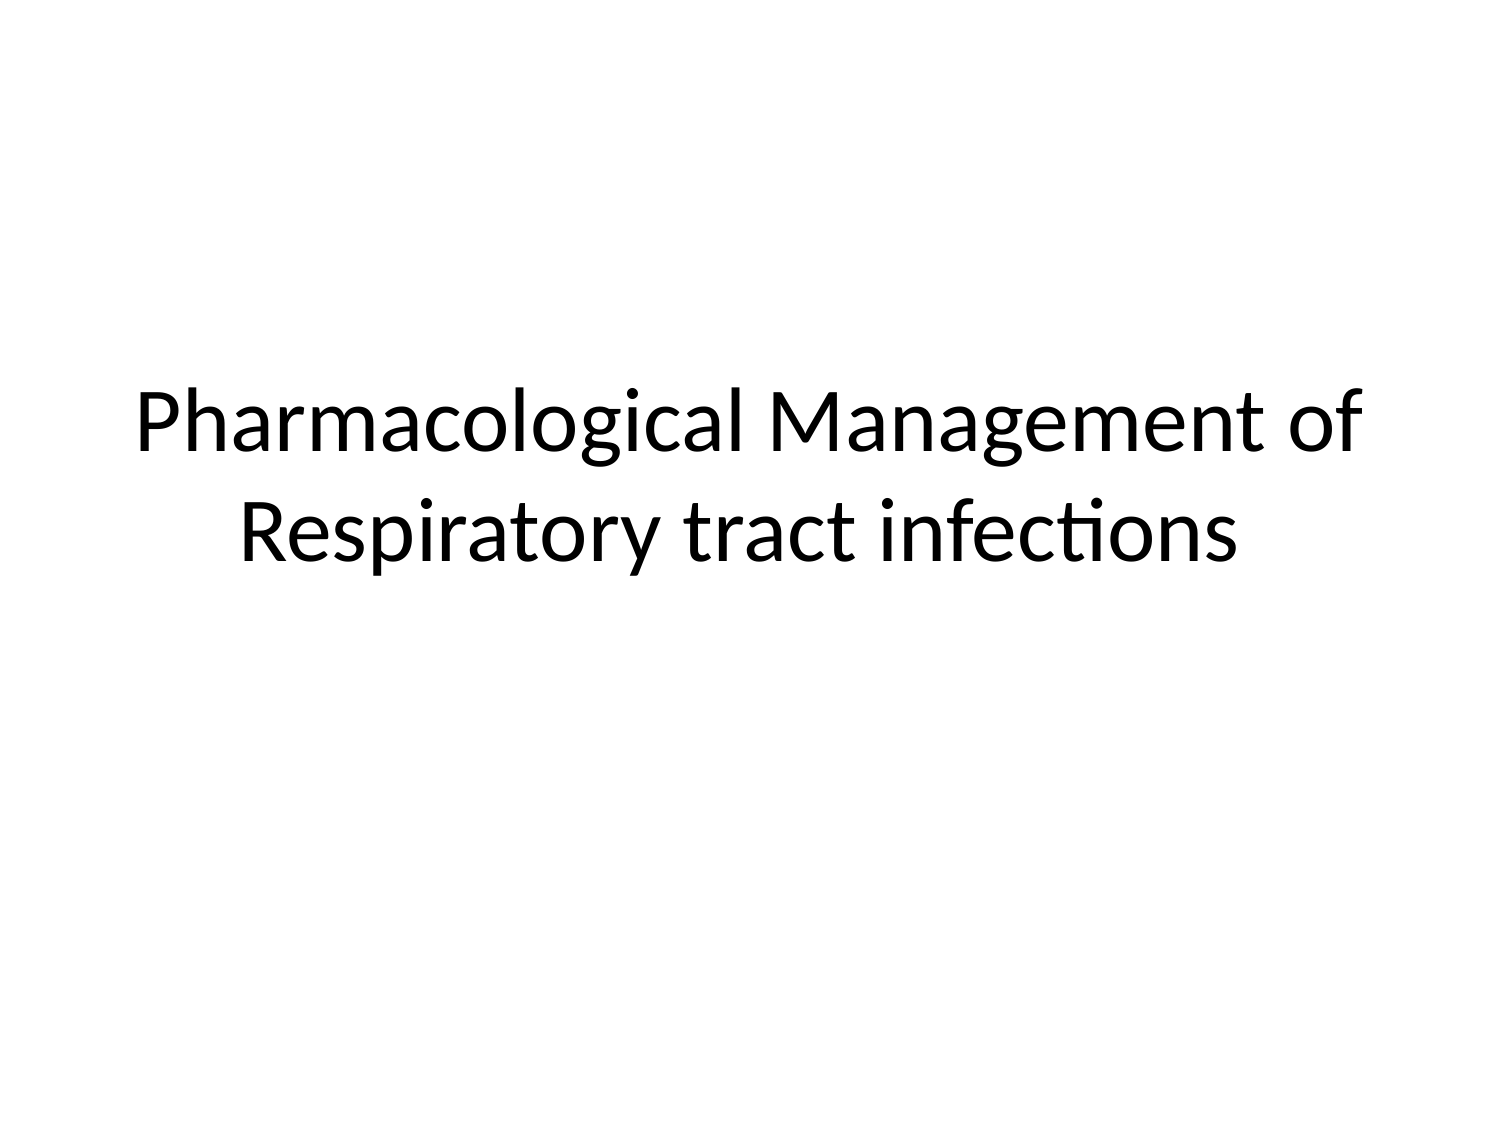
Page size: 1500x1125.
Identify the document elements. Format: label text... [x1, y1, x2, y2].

title Pharmacological Management of Respiratory tract infections [112, 349, 1388, 591]
